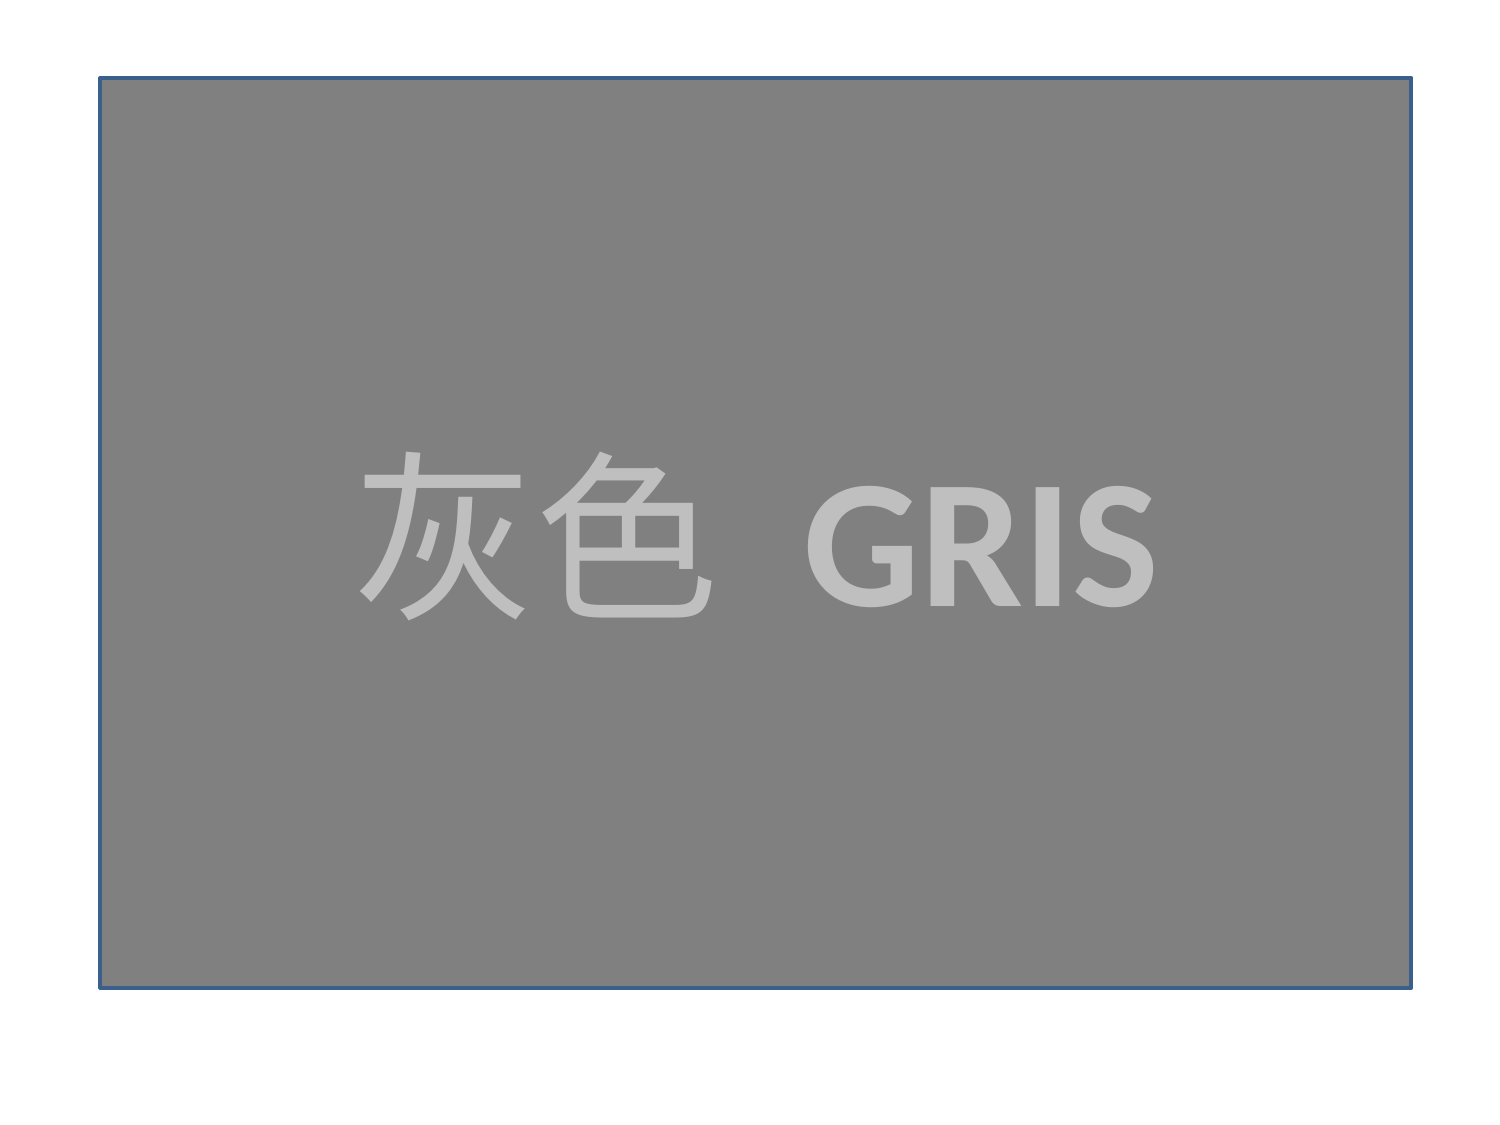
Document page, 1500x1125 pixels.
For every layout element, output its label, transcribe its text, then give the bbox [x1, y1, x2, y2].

text_box 灰色 GRIS [98, 76, 1413, 990]
